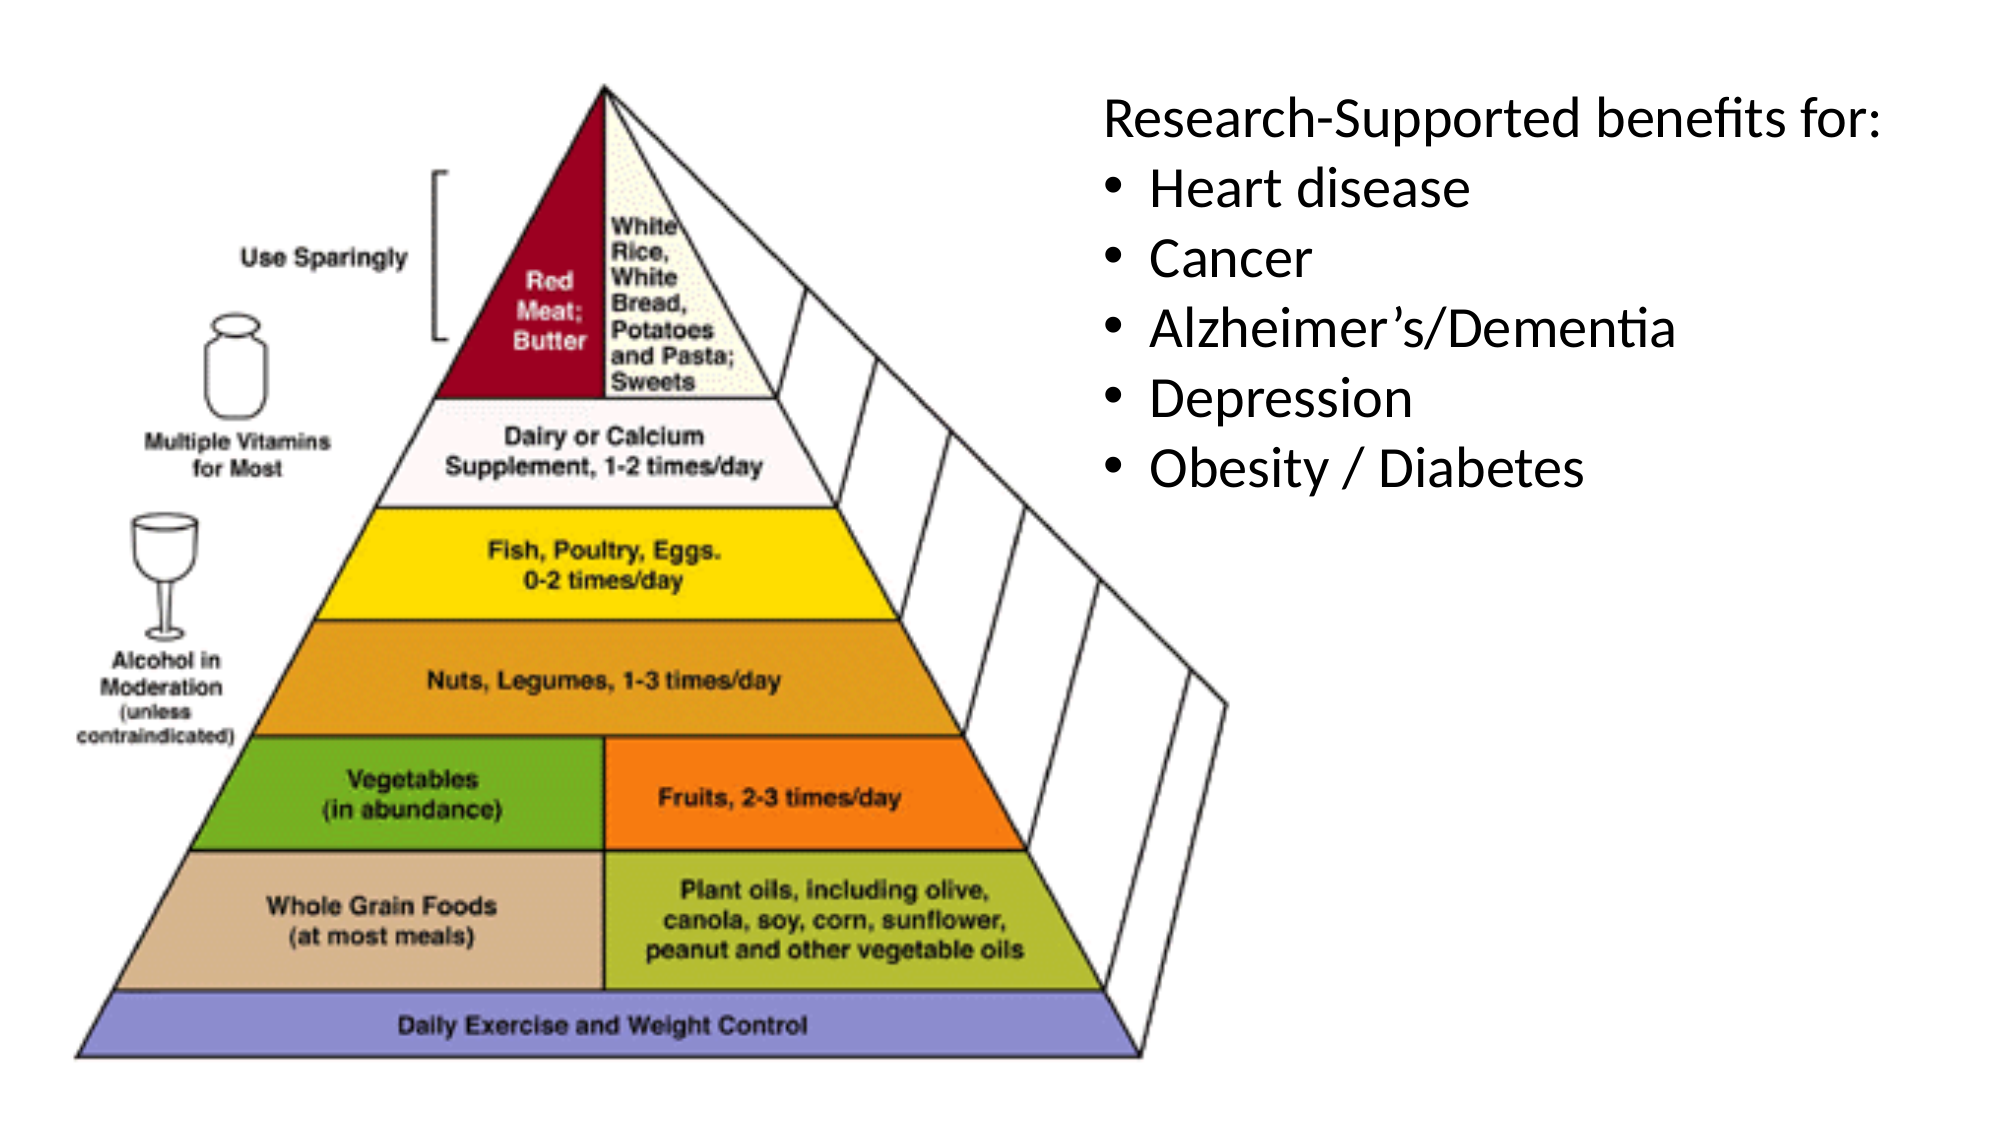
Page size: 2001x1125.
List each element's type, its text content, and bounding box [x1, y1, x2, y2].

picture [16, 17, 1292, 1107]
text_box Research-Supported benefits for: Heart disease Cancer Alzheimer’s/Dementia Depression Obesity / Diabetes [1292, 71, 1899, 507]
